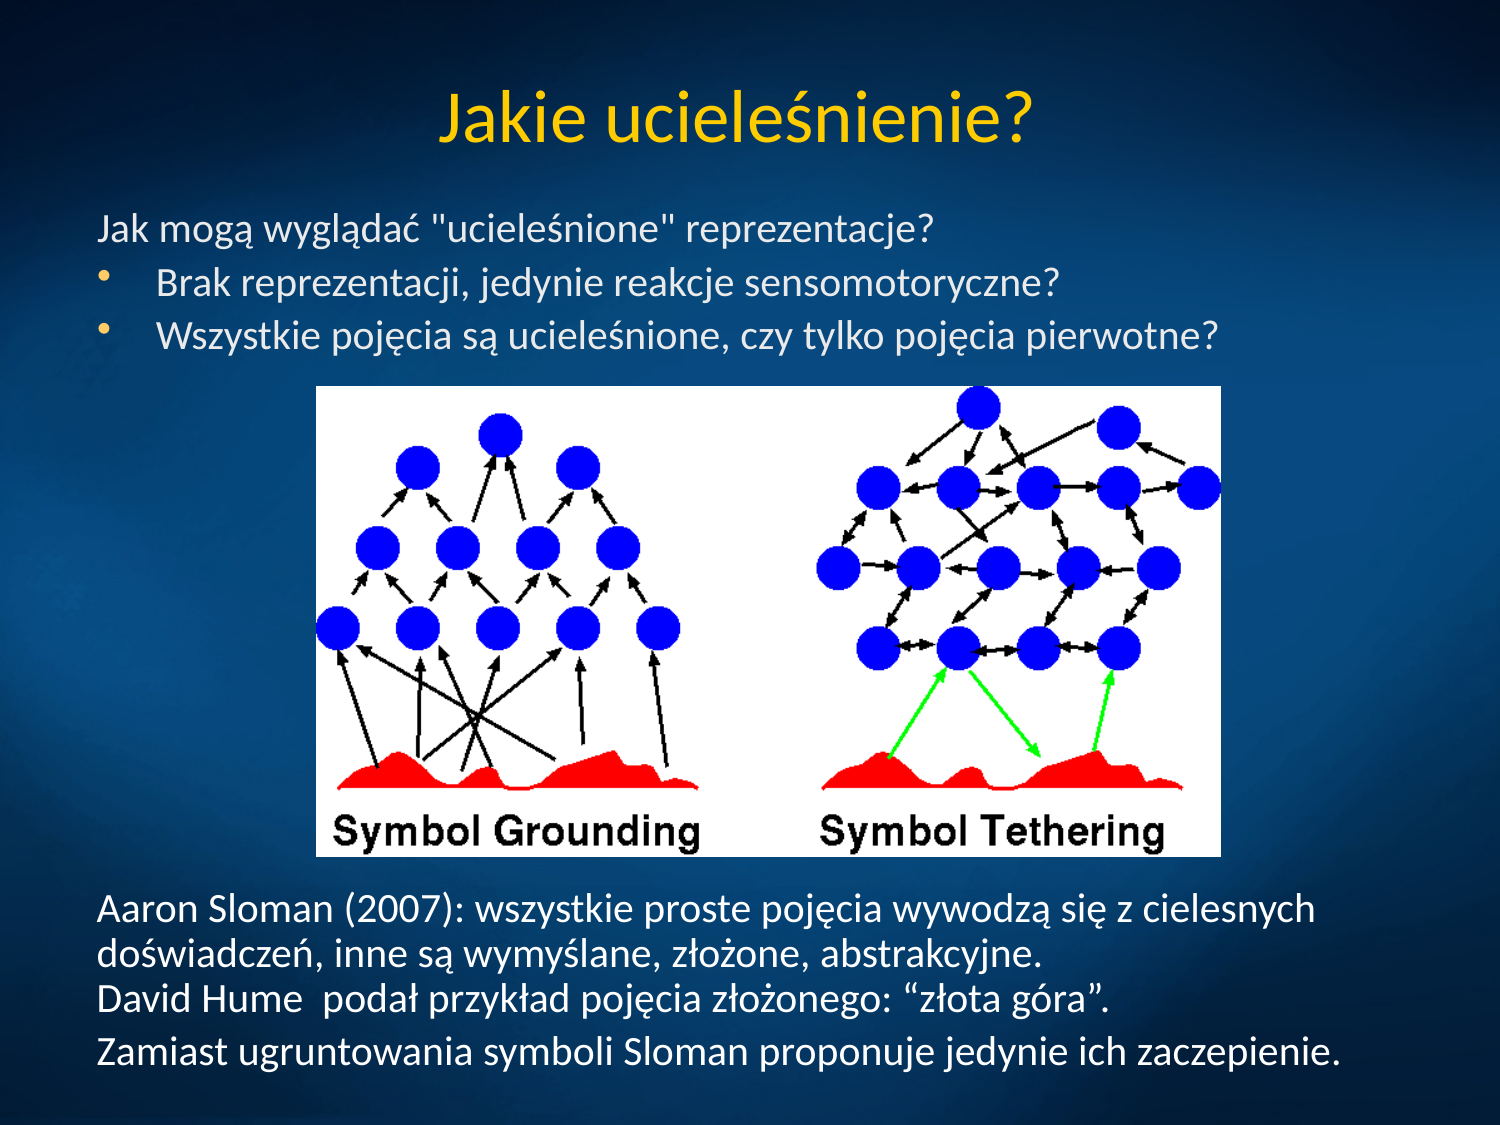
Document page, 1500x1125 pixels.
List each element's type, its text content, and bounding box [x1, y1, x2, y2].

text_box [100, 633, 1483, 1106]
picture [0, 0, 1500, 1125]
title Jakie ucieleśnienie? [100, 30, 1376, 194]
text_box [81, 386, 1453, 1079]
list Jak mogą wyglądać "ucieleśnione" reprezentacje? Brak reprezentacji, jedynie reakcje sensomotoryczne? Wszystkie pojęcia są ucieleśnione, czy tylko pojęcia pierwotne? [82, 199, 1454, 375]
